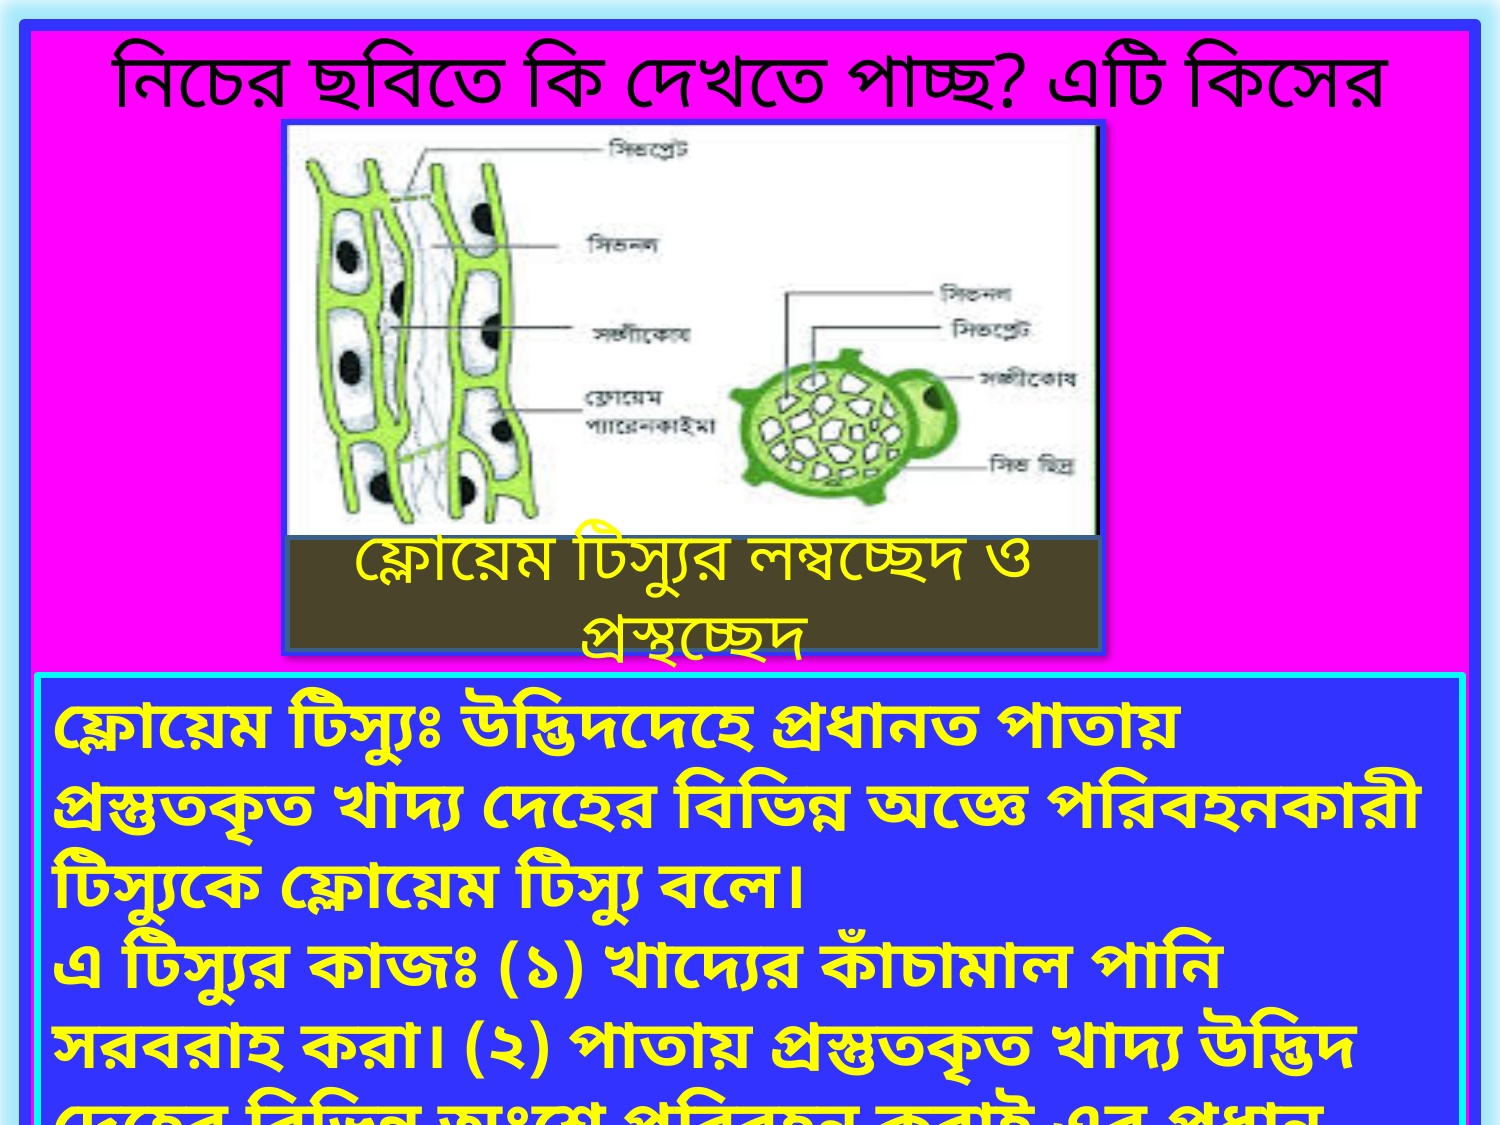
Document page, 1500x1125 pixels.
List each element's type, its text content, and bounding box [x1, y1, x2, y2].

text_box নিচের ছবিতে কি দেখতে পাচ্ছ? এটি কিসের ছবি? [24, 24, 1475, 1125]
text_box ফ্লোয়েম টিস্যুঃ উদ্ভিদদেহে প্রধানত পাতায় প্রস্তুতকৃত খাদ্য দেহের বিভিন্ন অজ্ঞে পরিবহনকারী টিস্যুকে ফ্লোয়েম টিস্যু বলে। এ টিস্যুর কাজঃ (১) খাদ্যের কাঁচামাল পানি সরবরাহ করা। (২) পাতায় প্রস্তুতকৃত খাদ্য উদ্ভিদ দেহের বিভিন্ন অংশে পরিবহন করাই এর প্রধান কাজ। [37, 674, 1463, 1125]
picture [287, 124, 1101, 651]
